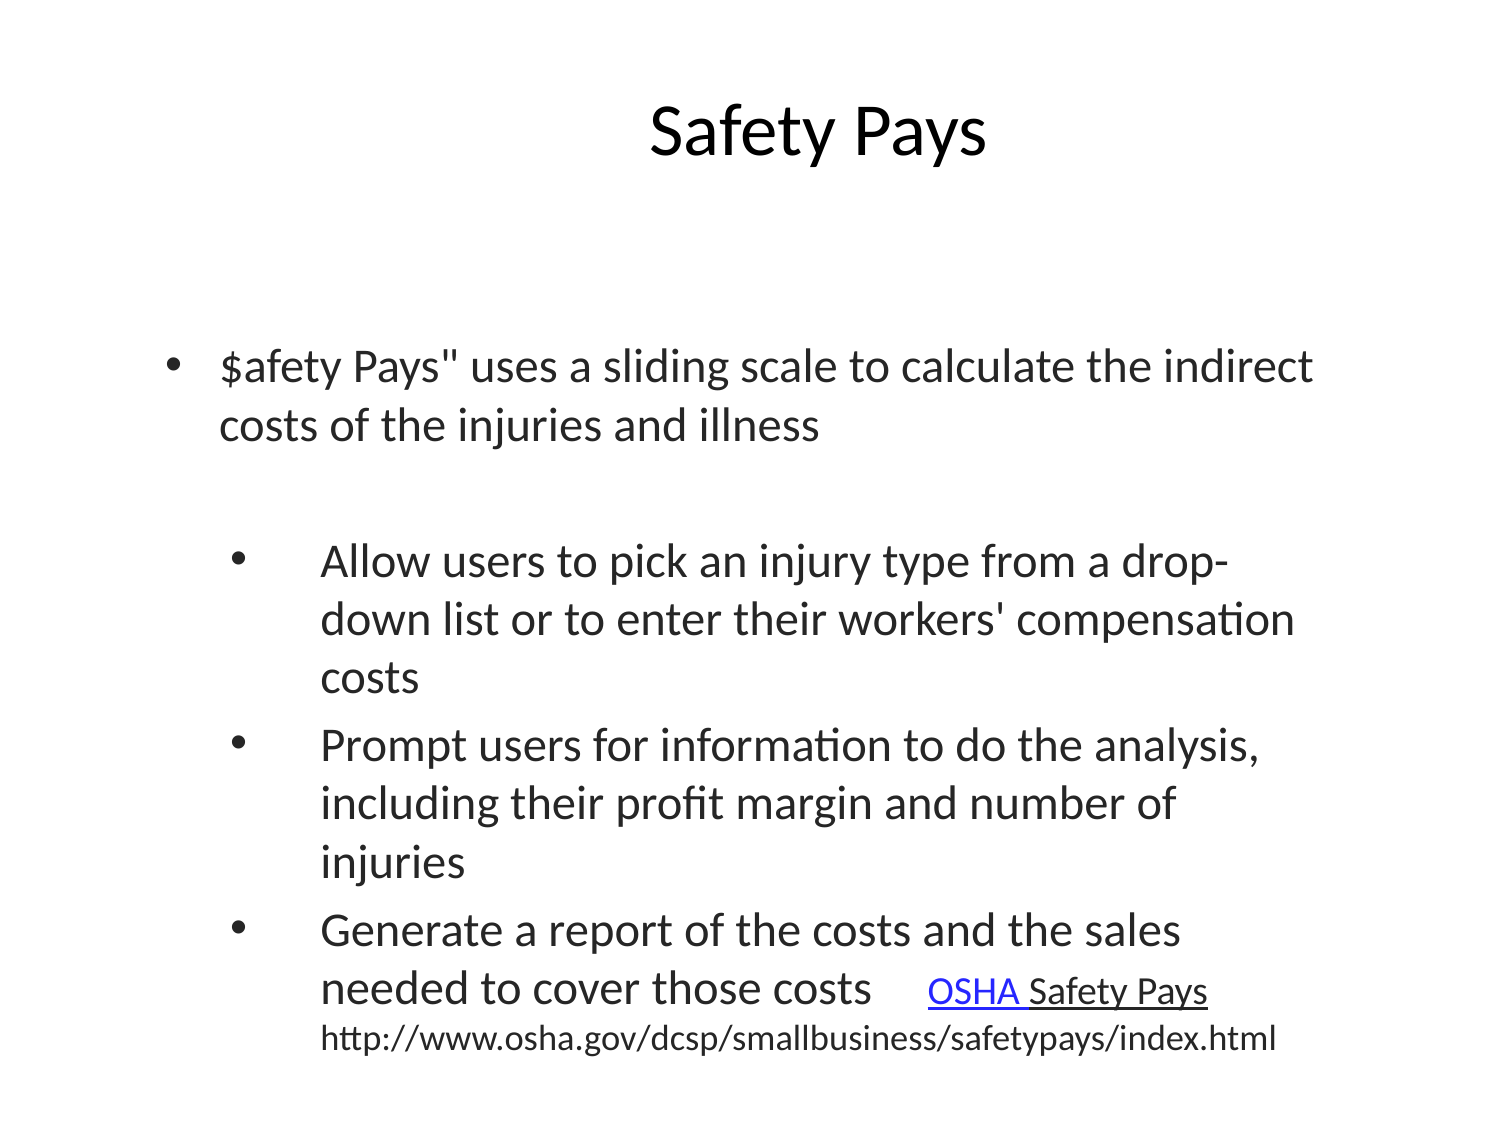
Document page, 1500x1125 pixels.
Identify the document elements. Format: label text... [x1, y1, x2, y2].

title Safety Pays [350, 50, 1288, 200]
list $afety Pays" uses a sliding scale to calculate the indirect costs of the injuries and illness Allow users to pick an injury type from a drop-down list or to enter their workers' compensation costs Prompt users for information to do the analysis, including their profit margin and number of injuries Generate a report of the costs and the sales needed to cover those costs OSHA Safety Pays http://www.osha.gov/dcsp/smallbusiness/safetypays/index.html [150, 299, 1338, 1088]
